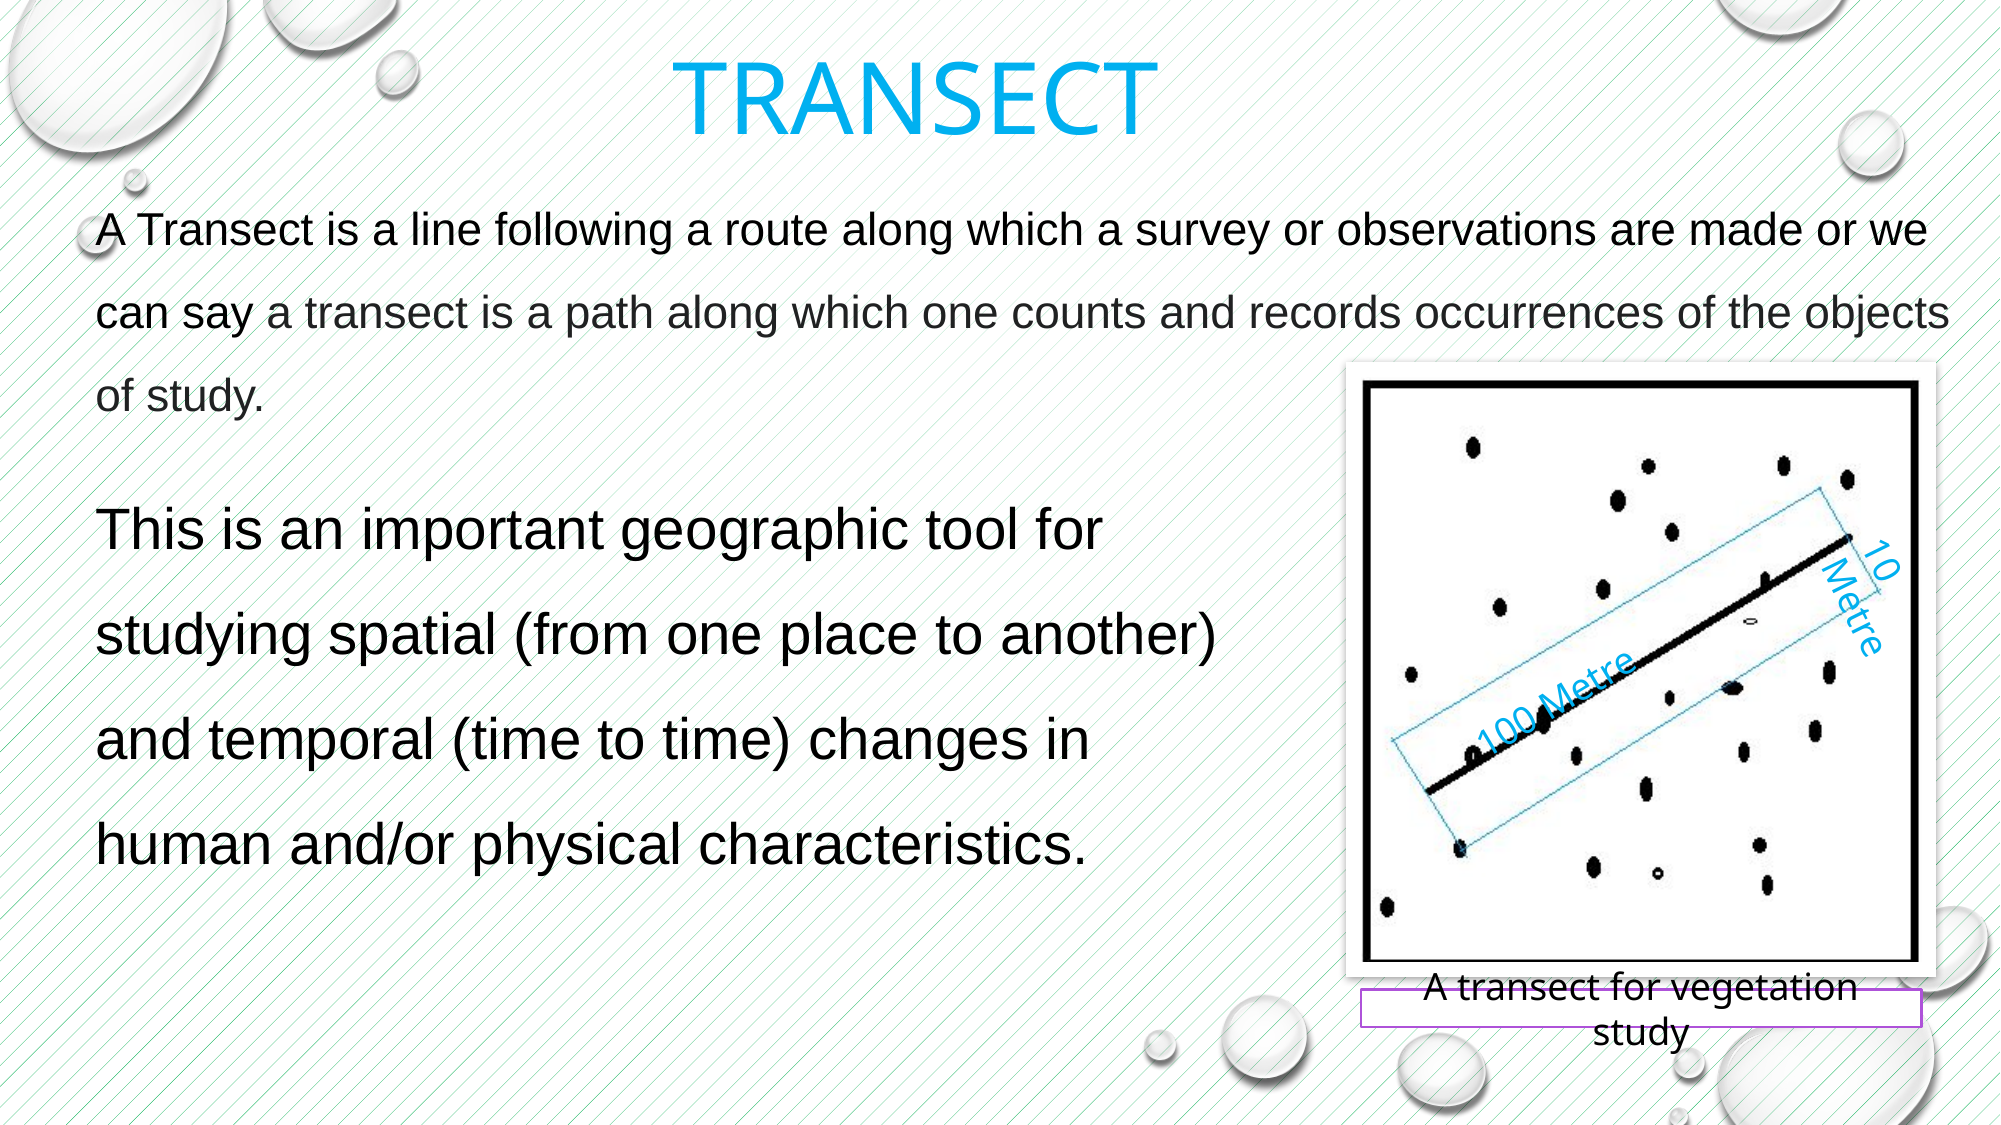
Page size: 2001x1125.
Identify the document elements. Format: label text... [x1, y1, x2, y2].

list A Transect is a line following a route along which a survey or observations are made or we can say a transect is a path along which one counts and records occurrences of the objects of study. [80, 164, 2000, 429]
picture [0, 0, 2000, 1125]
text_box A transect for vegetation study [1360, 988, 1923, 1028]
picture [1360, 376, 1922, 963]
text_box This is an important geographic tool for studying spatial (from one place to another) and temporal (time to time) changes in human and/or physical characteristics. [80, 449, 1260, 884]
title Transect [521, 30, 1311, 164]
text_box 10 Metre [1926, 577, 1961, 666]
